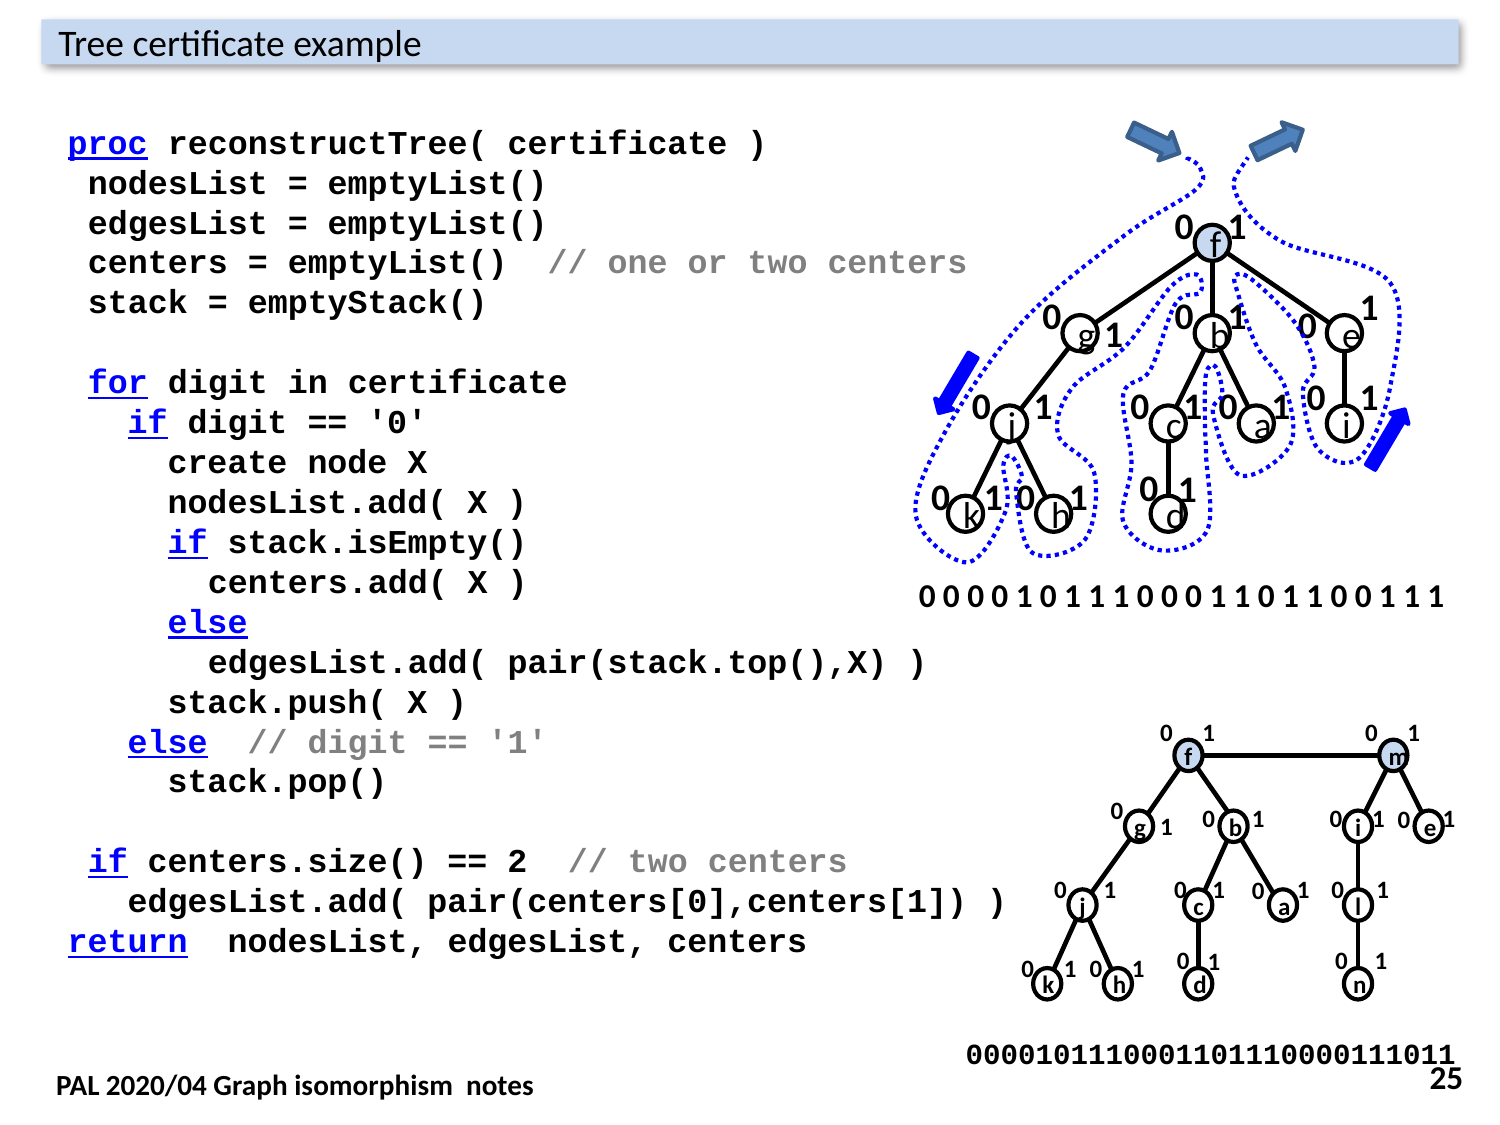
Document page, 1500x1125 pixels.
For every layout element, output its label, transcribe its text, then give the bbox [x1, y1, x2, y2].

text_box 0000101110001101110000111011 [950, 1035, 1471, 1058]
slide_number 25 [1128, 1046, 1478, 1107]
text_box 0 0 0 0 1 0 1 1 1 0 0 0 1 1 0 1 1 0 0 1 1 1 [1317, 574, 1448, 615]
text_box Tree certificate example [41, 19, 1459, 65]
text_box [915, 125, 1400, 563]
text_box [1021, 715, 1456, 1000]
text_box proc reconstructTree( certificate ) nodesList = emptyList() edgesList = emptyList() centers = emptyList() // one or two centers stack = emptyStack() for digit in certificate if digit == '0' create node X nodesList.add( X ) if stack.isEmpty() centers.add( X ) else edgesList.add( pair(stack.top(),X) ) stack.push( X ) else // digit == '1' stack.pop() if centers.size() == 2 // two centers edgesList.add( pair(centers[0],centers[1]) ) return nodesList, edgesList, centers [53, 113, 1317, 967]
text_box PAL 2020/04 Graph isomorphism notes [41, 1058, 1447, 1109]
